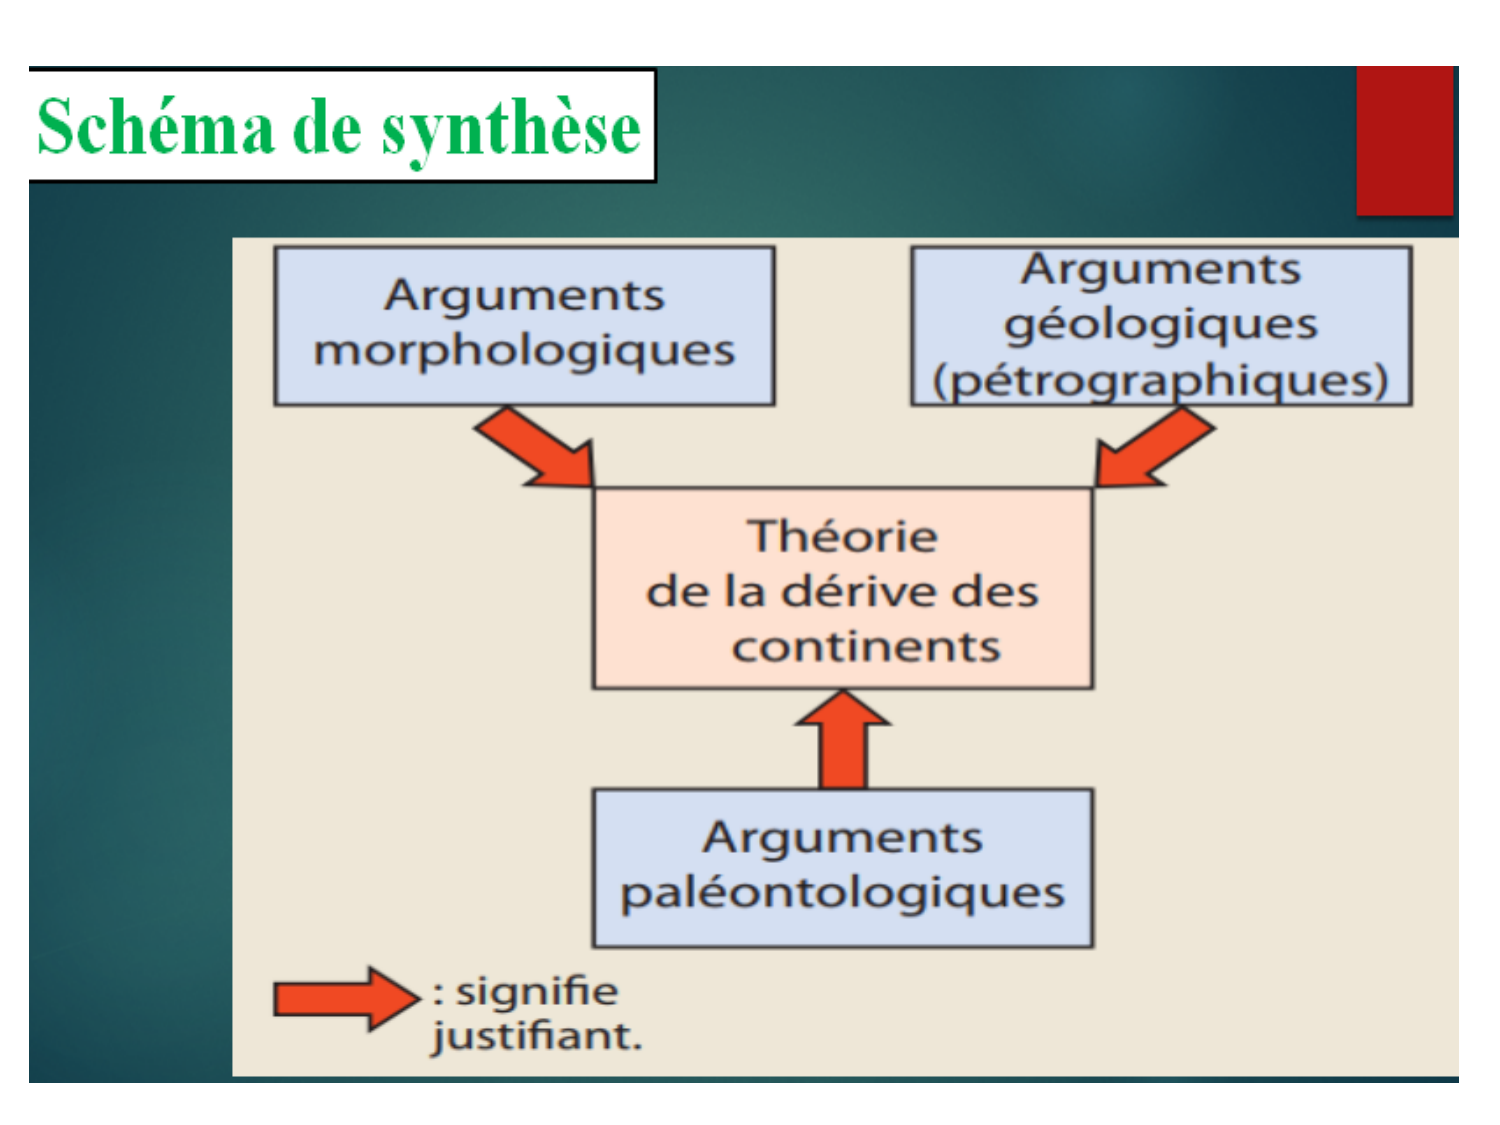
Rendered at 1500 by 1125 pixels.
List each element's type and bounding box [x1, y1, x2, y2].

picture [29, 66, 1459, 1083]
